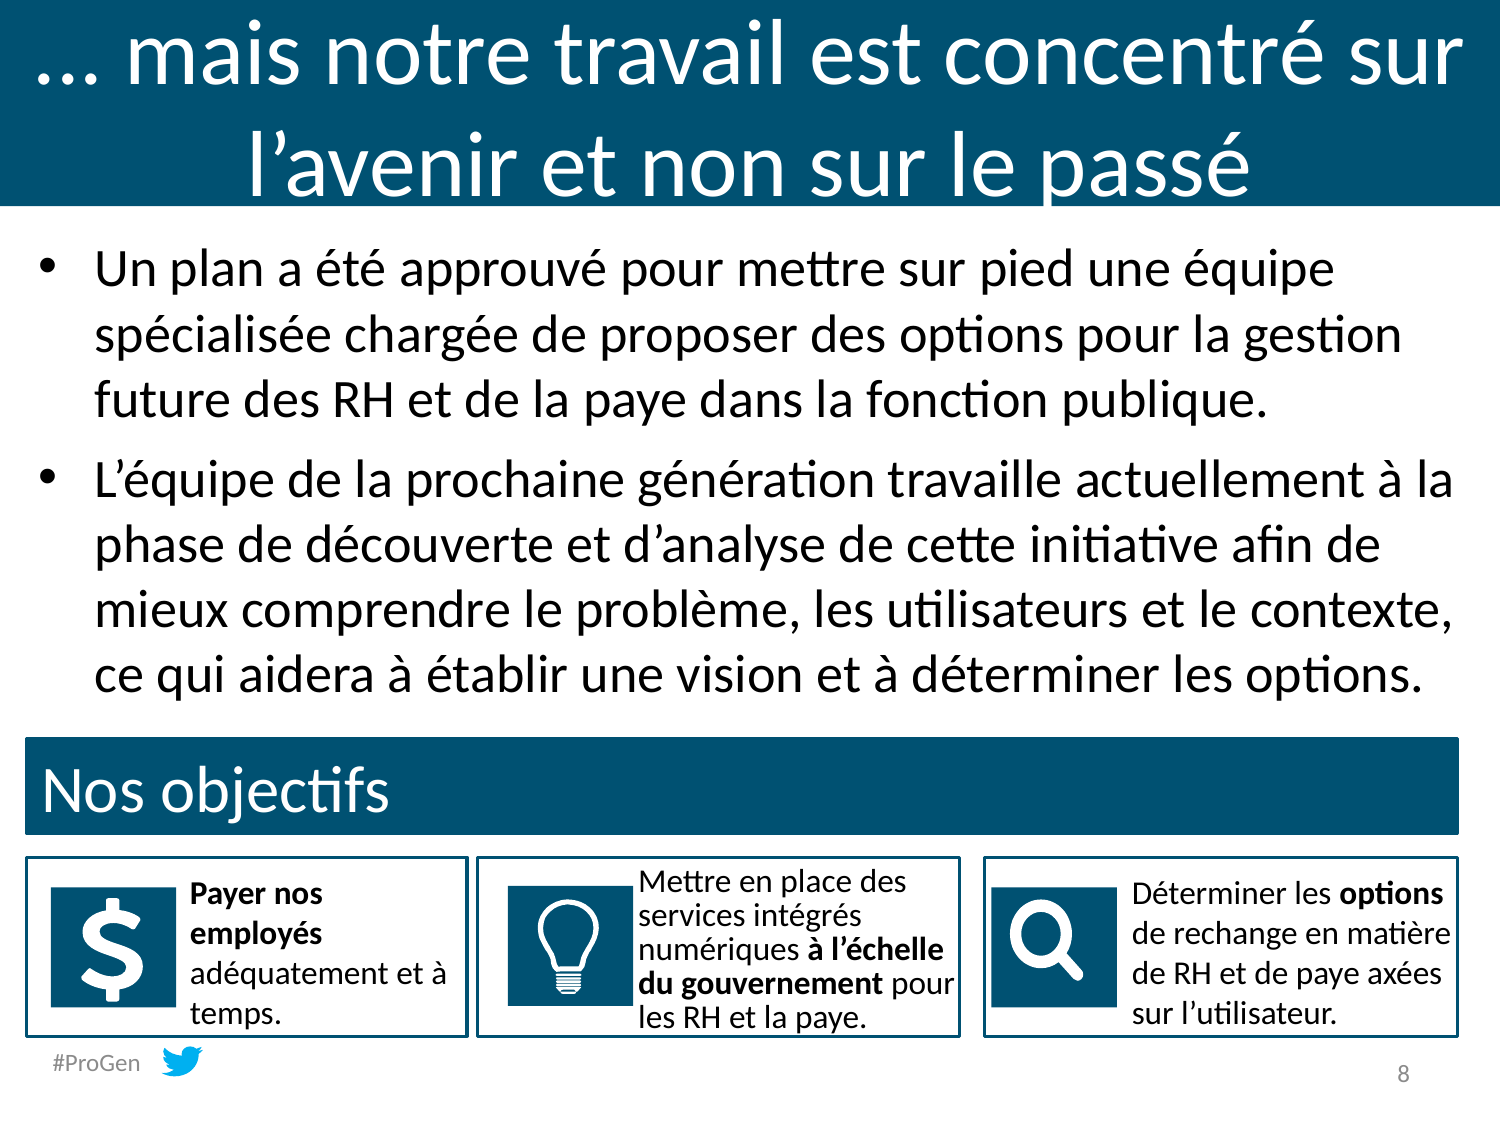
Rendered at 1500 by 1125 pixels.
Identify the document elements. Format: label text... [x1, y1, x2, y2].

text_box Nos objectifs [24, 736, 1459, 835]
footer #ProGen [37, 1045, 513, 1092]
title ... mais notre travail est concentré sur l’avenir et non sur le passé [0, 0, 1500, 207]
slide_number 7 [1074, 1045, 1425, 1103]
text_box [26, 856, 1473, 1037]
list Un plan a été approuvé pour mettre sur pied une équipe spécialisée chargée de proposer des options pour la gestion future des RH et de la paye dans la fonction publique. L’équipe de la prochaine génération travaille actuellement à la phase de découverte et d’analyse de cette initiative afin de mieux comprendre le problème, les utilisateurs et le contexte, ce qui aidera à établir une vision et à déterminer les options. [23, 225, 1483, 1024]
text_box [161, 1046, 203, 1077]
